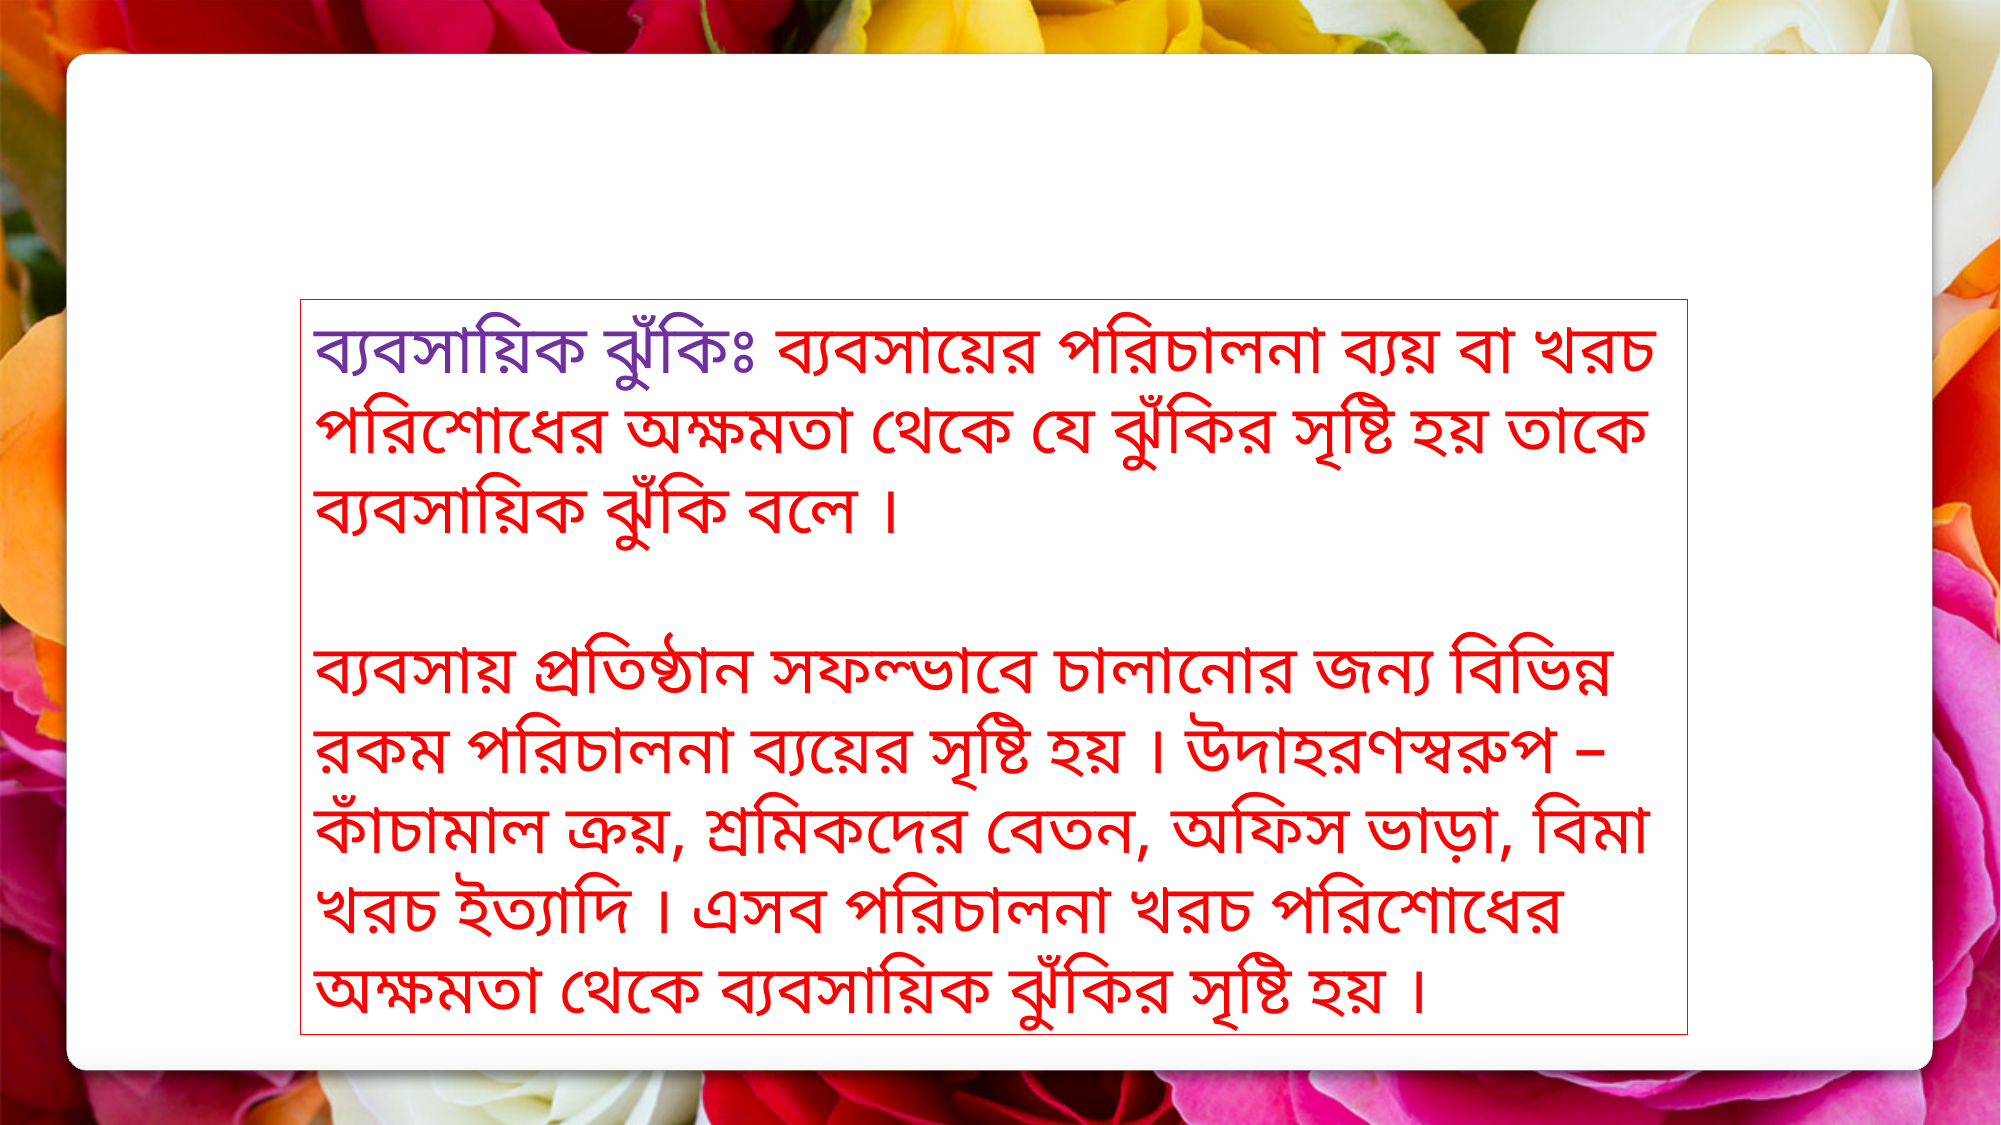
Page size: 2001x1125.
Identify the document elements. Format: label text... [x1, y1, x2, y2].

picture [0, 0, 2001, 1125]
text_box ব্যবসায়িক ঝুঁকিঃ ব্যবসায়ের পরিচালনা ব্যয় বা খরচ পরিশোধের অক্ষমতা থেকে যে ঝুঁকির সৃষ্টি হয় তাকে ব্যবসায়িক ঝুঁকি বলে । ব্যবসায় প্রতিষ্ঠান সফল্ভাবে চালানোর জন্য বিভিন্ন রকম পরিচালনা ব্যয়ের সৃষ্টি হয় । উদাহরণস্বরুপ – কাঁচামাল ক্রয়, শ্রমিকদের বেতন, অফিস ভাড়া, বিমা খরচ ইত্যাদি । এসব পরিচালনা খরচ পরিশোধের অক্ষমতা থেকে ব্যবসায়িক ঝুঁকির সৃষ্টি হয় । [300, 299, 1688, 1035]
